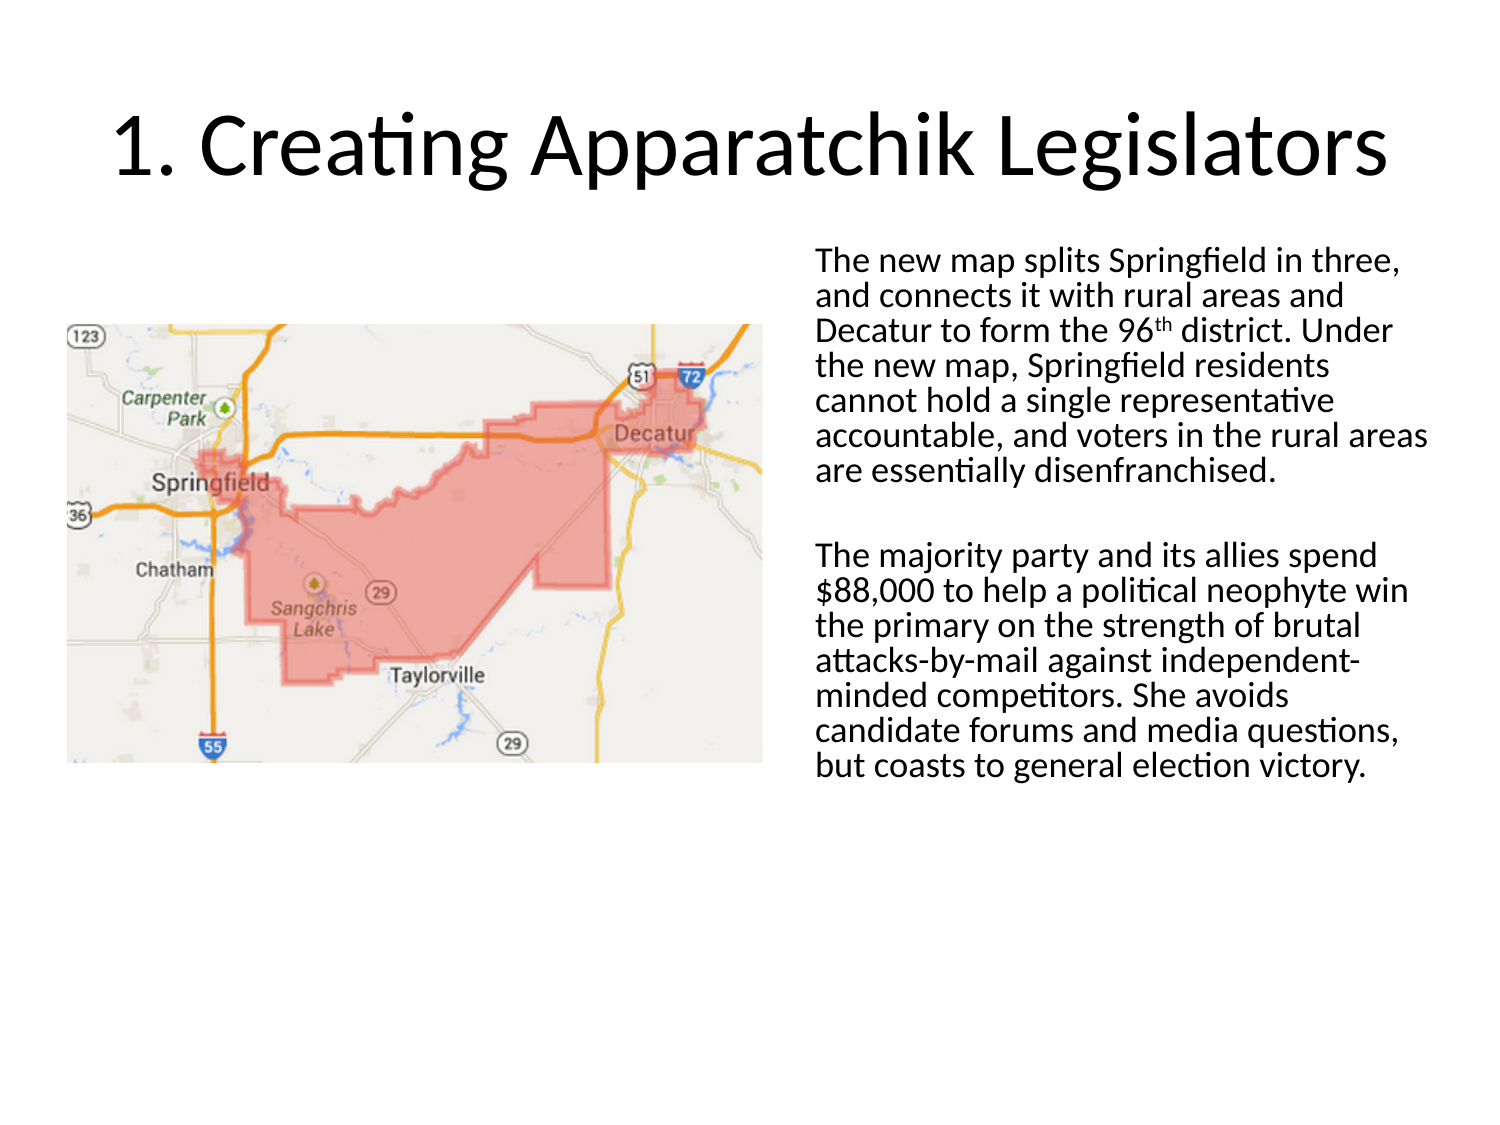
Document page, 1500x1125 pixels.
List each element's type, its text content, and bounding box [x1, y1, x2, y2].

title 1. Creating Apparatchik Legislators [75, 45, 1425, 233]
list The new map splits Springfield in three, and connects it with rural areas and Decatur to form the 96th district. Under the new map, Springfield residents cannot hold a single representative accountable, and voters in the rural areas are essentially disenfranchised. The majority party and its allies spend $88,000 to help a political neophyte win the primary on the strength of brutal attacks-by-mail against independent-minded competitors. She avoids candidate forums and media questions, but coasts to general election victory. [800, 237, 1450, 938]
picture [66, 324, 763, 763]
